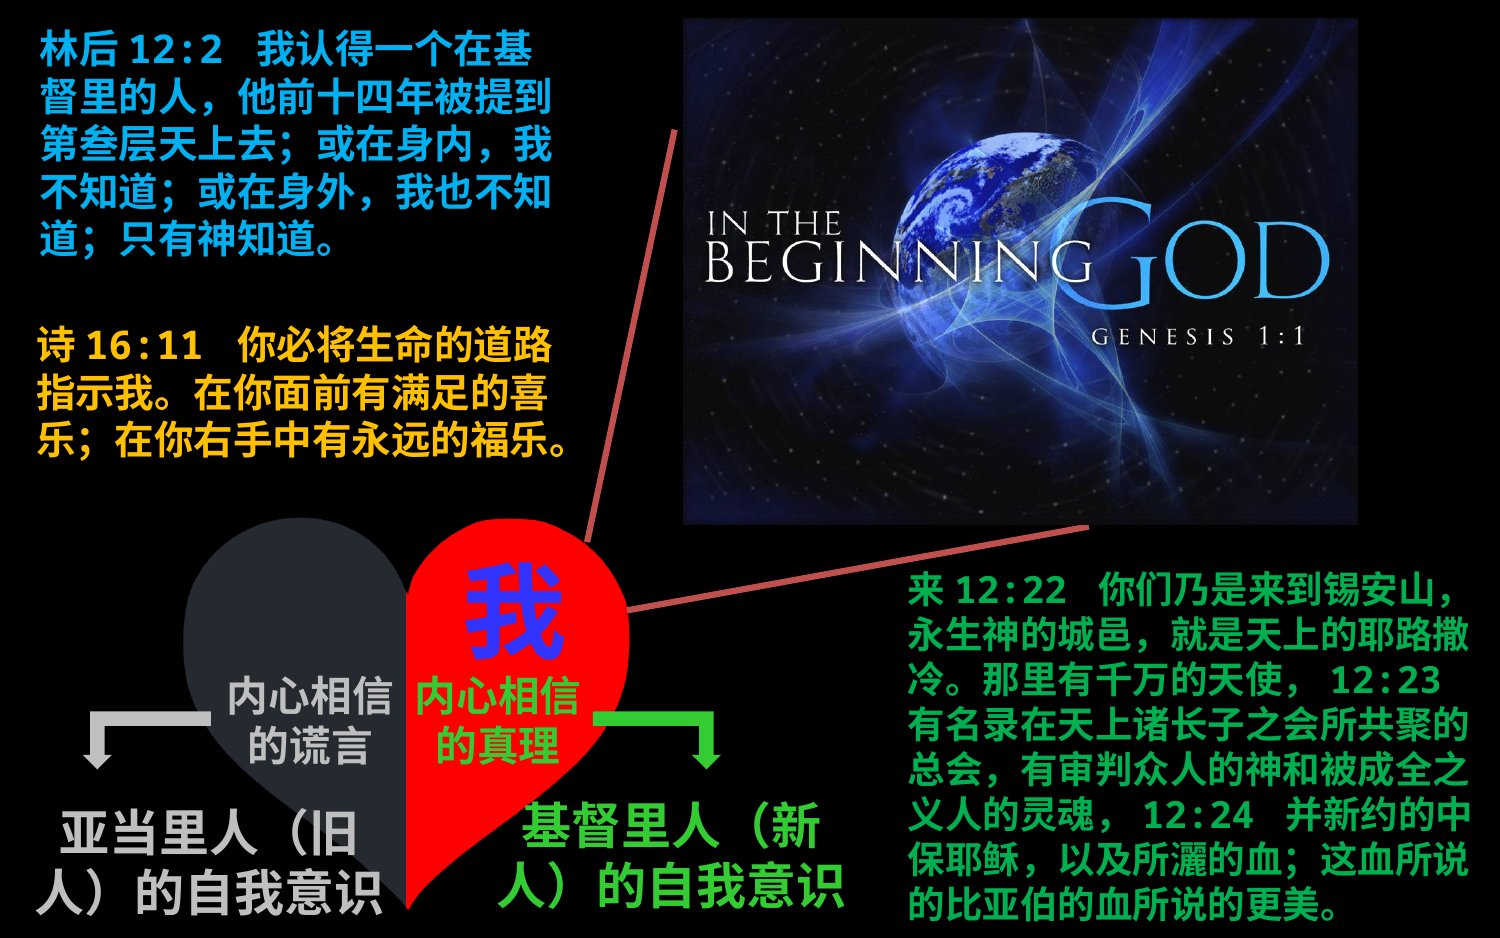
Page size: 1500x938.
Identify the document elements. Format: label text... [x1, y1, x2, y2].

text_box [11, 711, 865, 931]
text_box 来12:22 你们乃是来到锡安山，永生神的城邑，就是天上的耶路撒冷。那里有千万的天使，12:23 有名录在天上诸长子之会所共聚的总会，有审判众人的神和被成全之义人的灵魂，12:24 并新约的中保耶稣，以及所灑的血；这血所说的比亚伯的血所说的更美。 [893, 558, 1500, 934]
picture [180, 512, 632, 711]
text_box 诗16:11 你必将生命的道路指示我。在你面前有满足的喜乐；在你右手中有永远的福乐。 [21, 312, 581, 470]
text_box 林后12:2 我认得一个在基督里的人，他前十四年被提到第叁层天上去；或在身内，我不知道；或在身外，我也不知道；只有神知道。 [24, 16, 588, 269]
picture [682, 18, 1358, 525]
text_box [586, 129, 1090, 611]
